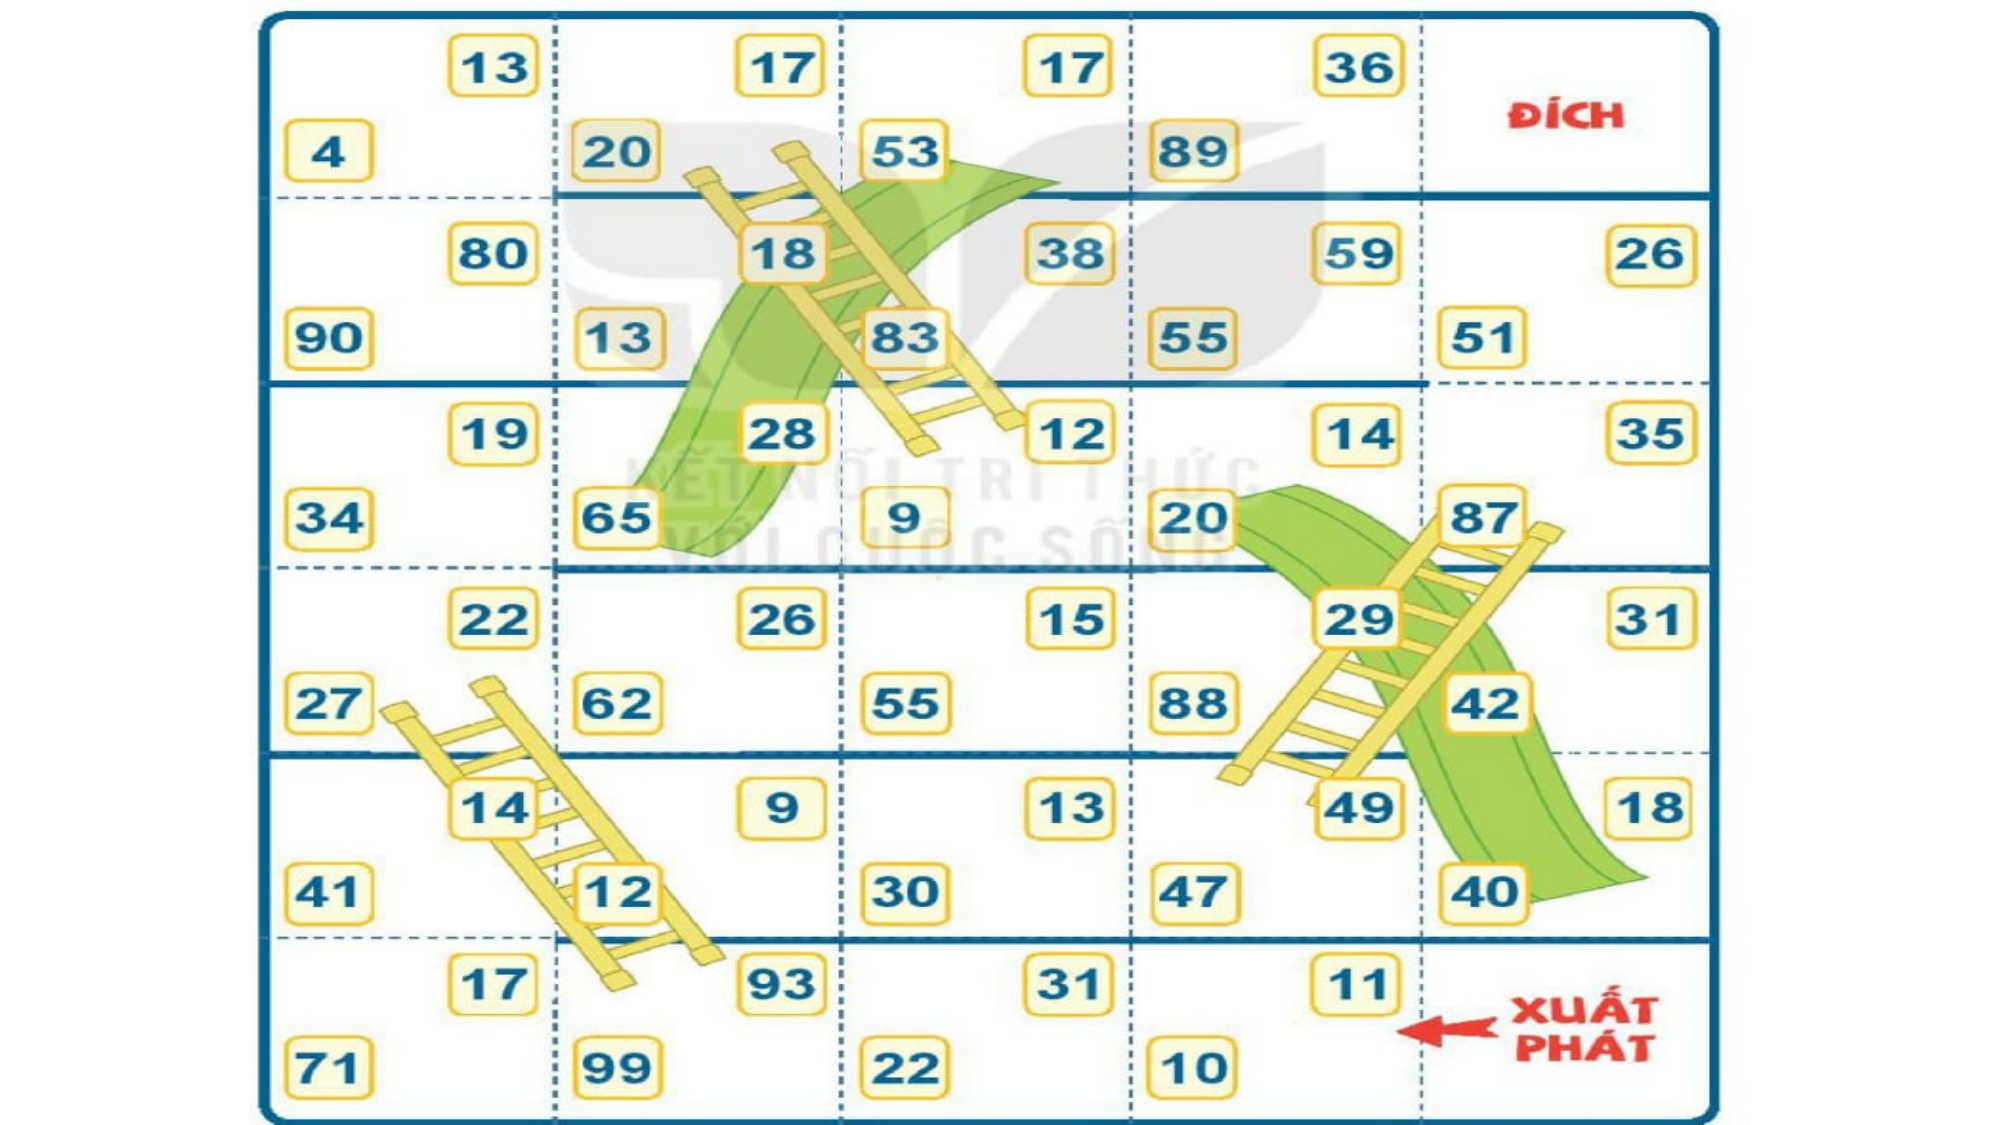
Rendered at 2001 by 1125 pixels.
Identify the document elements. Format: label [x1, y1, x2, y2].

picture [249, 0, 1751, 1125]
